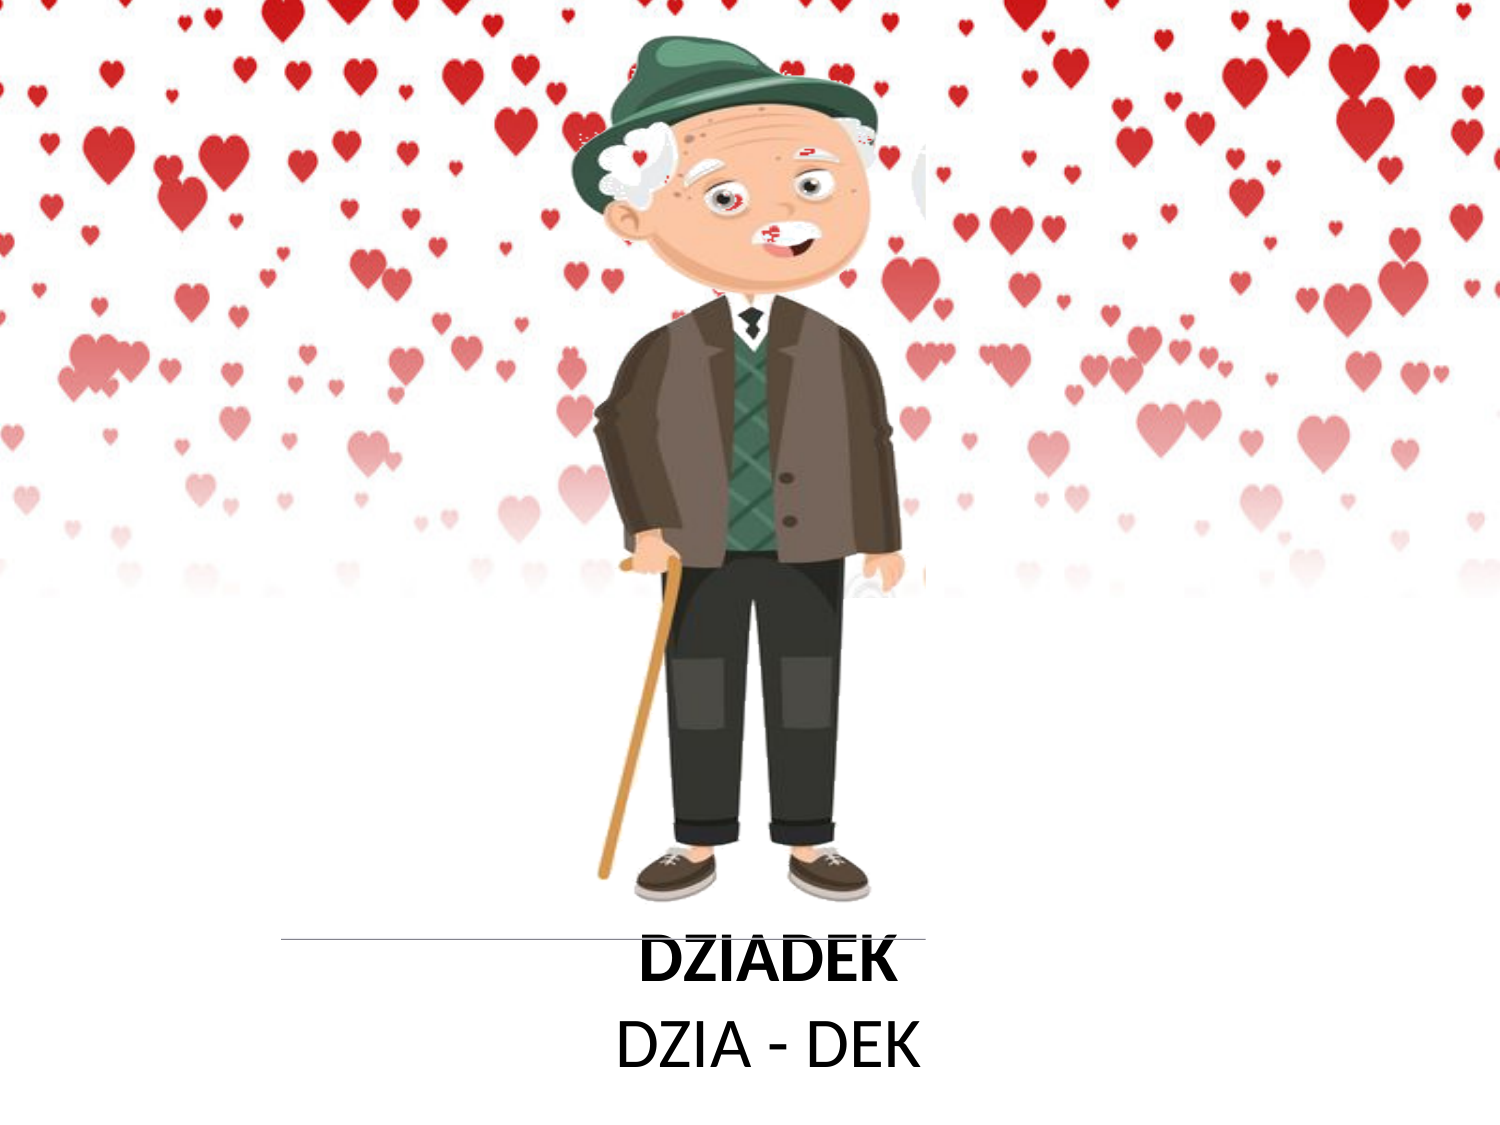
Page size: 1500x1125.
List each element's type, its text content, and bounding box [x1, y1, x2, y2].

title DZIADEK DZIA - DEK [93, 902, 1444, 1090]
picture [0, 0, 1500, 941]
